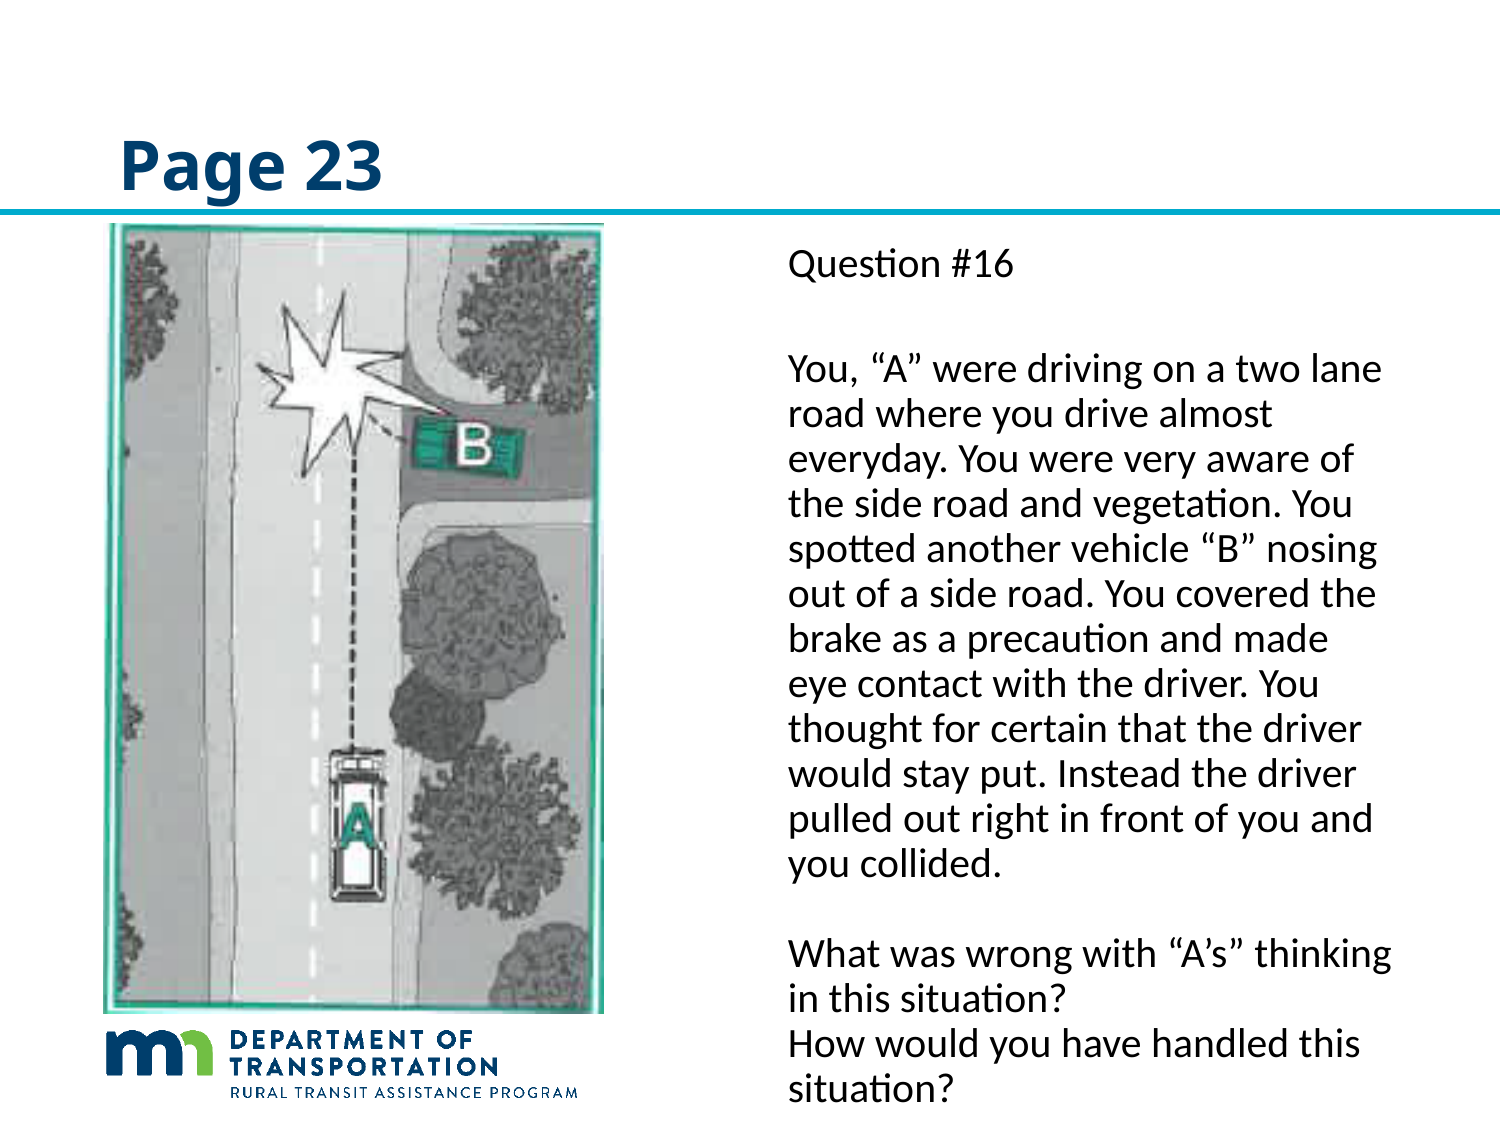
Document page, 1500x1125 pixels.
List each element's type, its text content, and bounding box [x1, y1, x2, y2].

list Question #16 You, “A” were driving on a two lane road where you drive almost everyday. You were very aware of the side road and vegetation. You spotted another vehicle “B” nosing out of a side road. You covered the brake as a precaution and made eye contact with the driver. You thought for certain that the driver would stay put. Instead the driver pulled out right in front of you and you collided. What was wrong with “A’s” thinking in this situation? How would you have handled this situation? [772, 233, 1411, 948]
title Page 23 [103, 59, 1397, 278]
picture [75, 223, 607, 1122]
